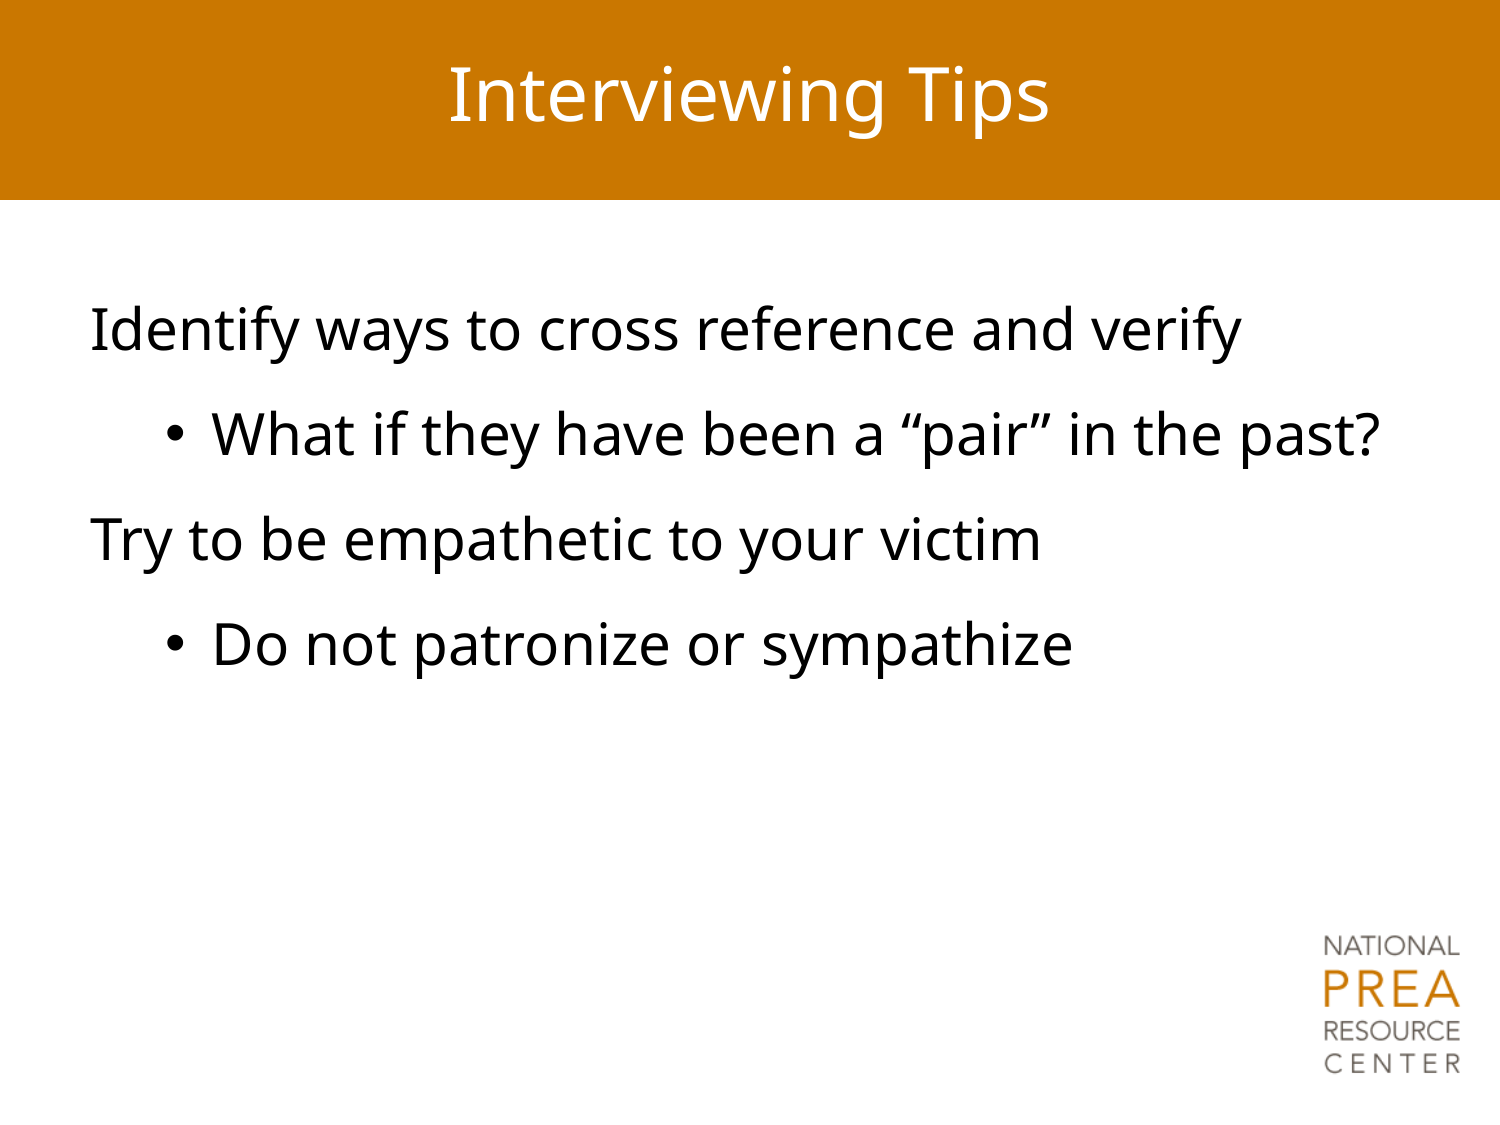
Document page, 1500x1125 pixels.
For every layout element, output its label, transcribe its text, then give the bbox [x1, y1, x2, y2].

list Identify ways to cross reference and verify What if they have been a “pair” in the past? Try to be empathetic to your victim Do not patronize or sympathize [75, 249, 1425, 1055]
title Interviewing Tips [75, 37, 1425, 184]
picture [1312, 924, 1474, 1086]
